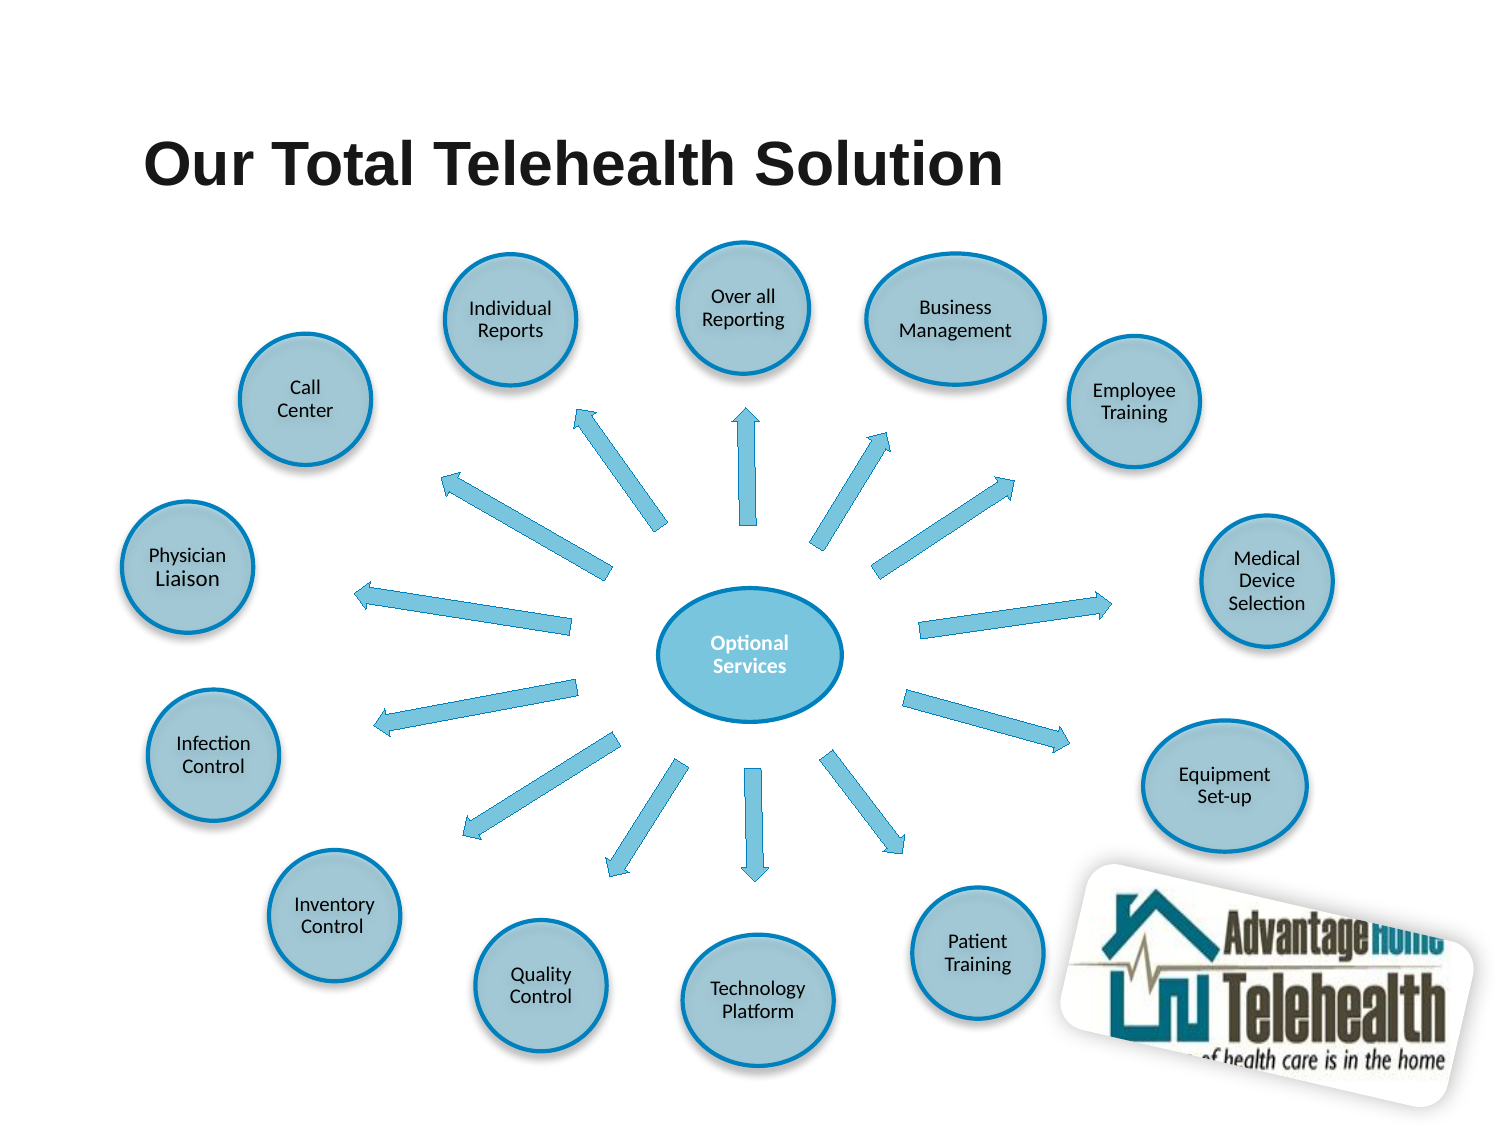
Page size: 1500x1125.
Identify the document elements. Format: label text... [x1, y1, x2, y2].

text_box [28, 229, 1472, 1071]
text_box Our Total Telehealth Solution [143, 114, 1245, 214]
picture [1068, 900, 1466, 1108]
